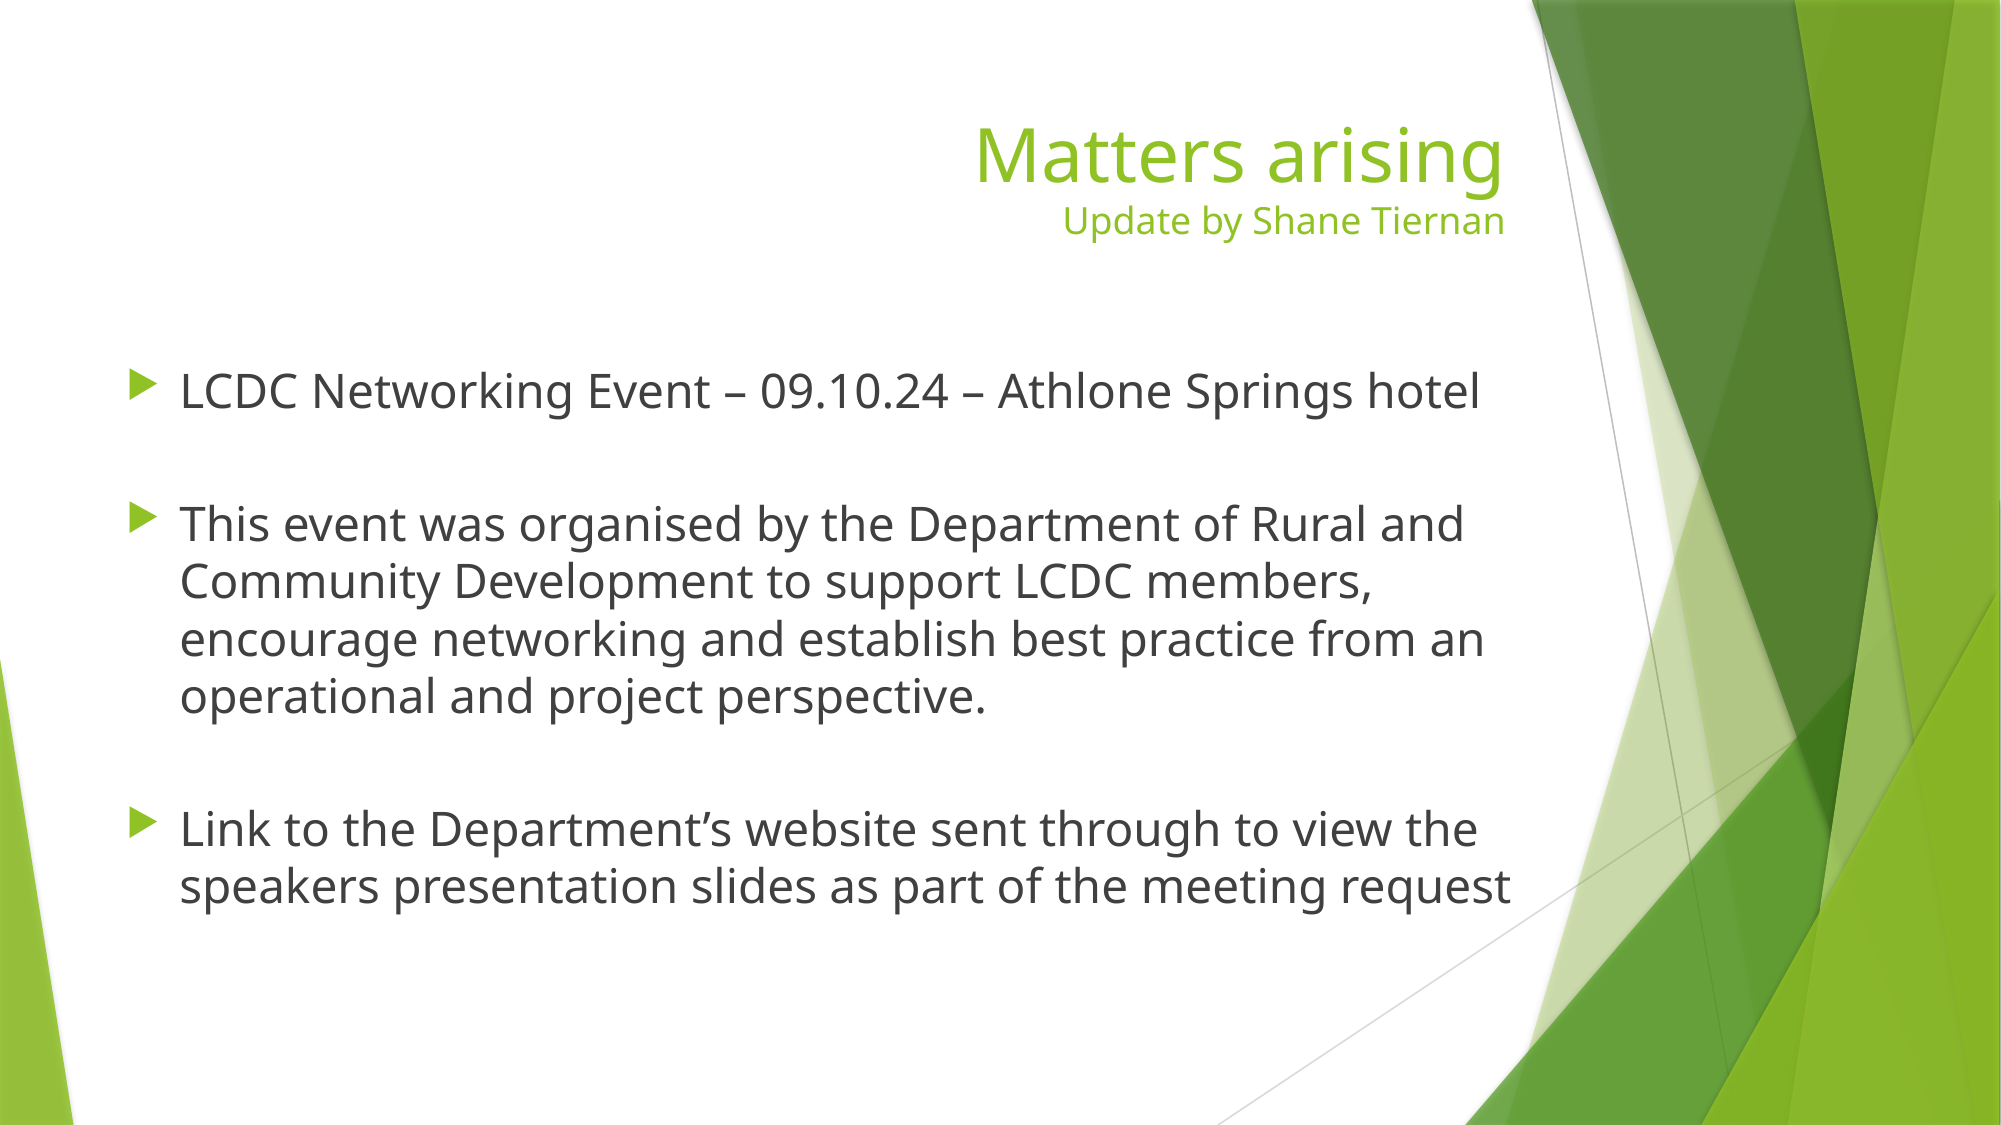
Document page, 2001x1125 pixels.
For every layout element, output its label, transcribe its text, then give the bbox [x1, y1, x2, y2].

title Matters arising Update by Shane Tiernan [111, 99, 1522, 316]
list LCDC Networking Event – 09.10.24 – Athlone Springs hotel This event was organised by the Department of Rural and Community Development to support LCDC members, encourage networking and establish best practice from an operational and project perspective. Link to the Department’s website sent through to view the speakers presentation slides as part of the meeting request [111, 316, 1629, 1025]
